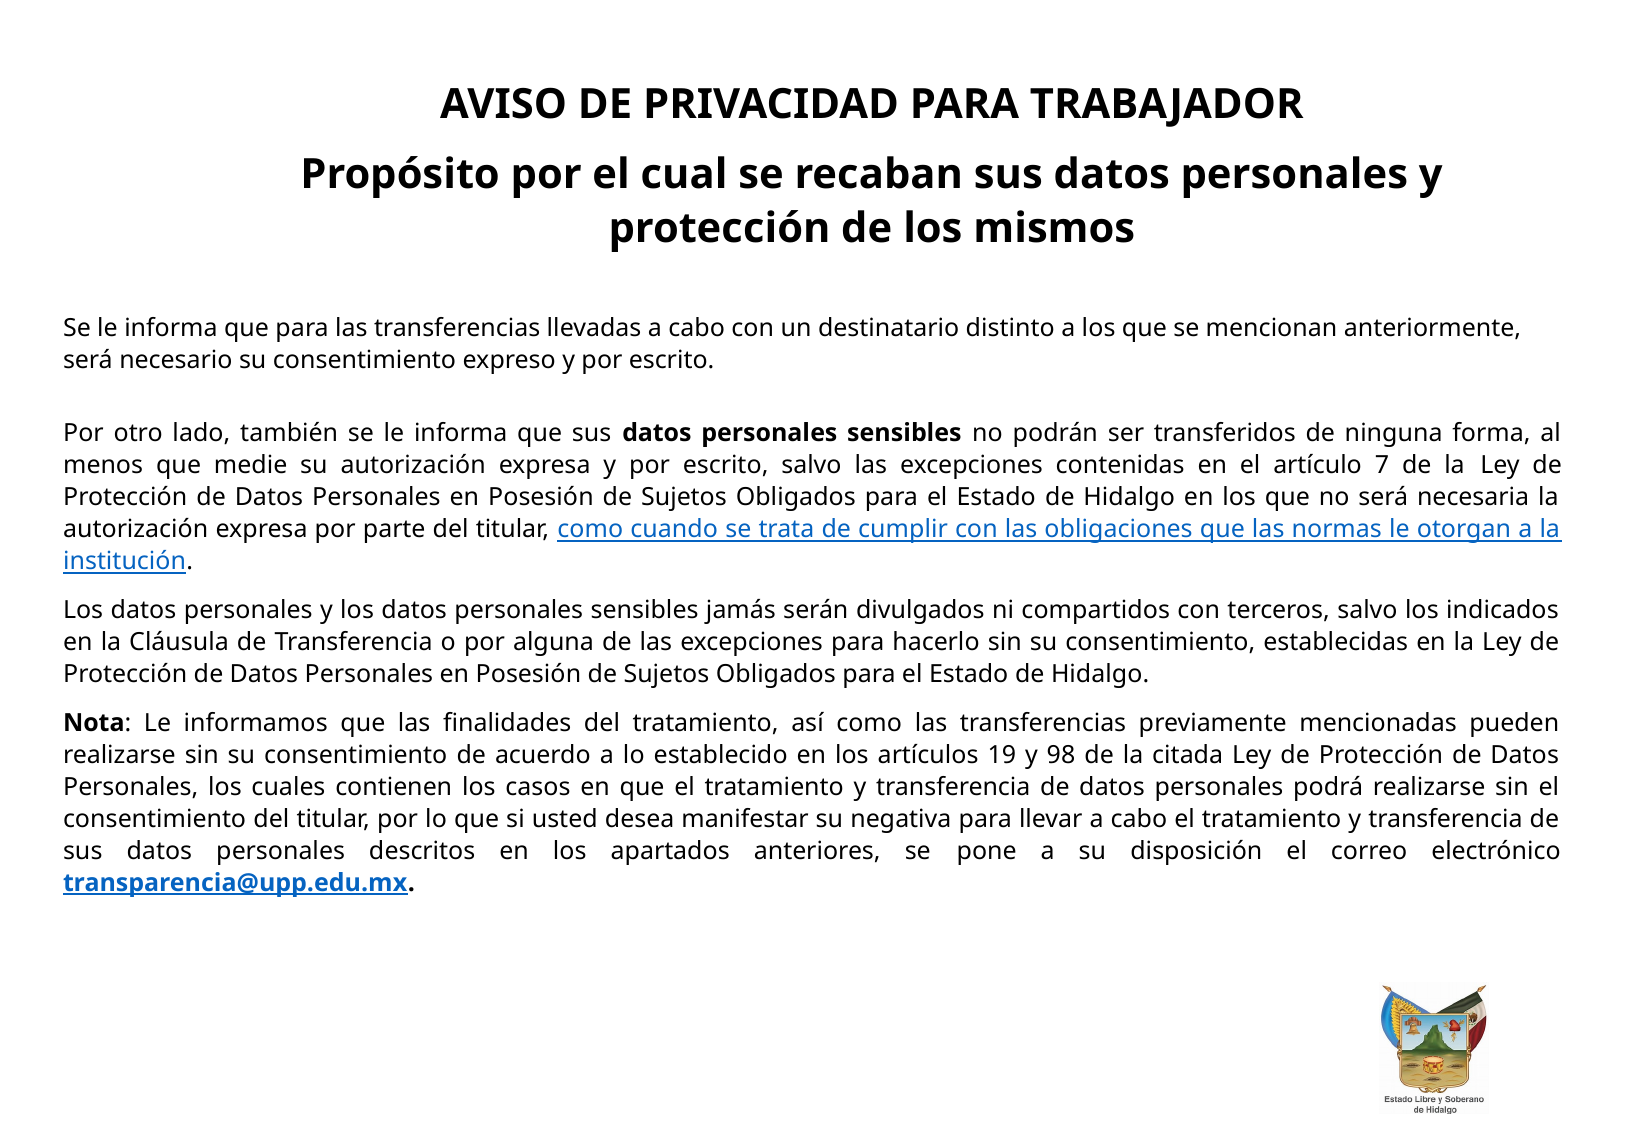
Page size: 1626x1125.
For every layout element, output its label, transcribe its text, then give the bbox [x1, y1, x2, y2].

text_box Se le informa que para las transferencias llevadas a cabo con un destinatario distinto a los que se mencionan anteriormente, será necesario su consentimiento expreso y por escrito. Por otro lado, también se le informa que sus datos personales sensibles no podrán ser transferidos de ninguna forma, al menos que medie su autorización expresa y por escrito, salvo las excepciones contenidas en el artículo 7 de la Ley de Protección de Datos Personales en Posesión de Sujetos Obligados para el Estado de Hidalgo en los que no será necesaria la autorización expresa por parte del titular, como cuando se trata de cumplir con las obligaciones que las normas le otorgan a la institución. Los datos personales y los datos personales sensibles jamás serán divulgados ni compartidos con terceros, salvo los indicados en la Cláusula de Transferencia o por alguna de las excepciones para hacerlo sin su consentimiento, establecidas en la Ley de Protección de Datos Personales en Posesión de Sujetos Obligados para el Estado de Hidalgo. Nota: Le informamos que las finalidades del tratamiento, así como las transferencias previamente mencionadas pueden realizarse sin su consentimiento de acuerdo a lo establecido en los artículos 19 y 98 de la citada Ley de Protección de Datos Personales, los cuales contienen los casos en que el tratamiento y transferencia de datos personales podrá realizarse sin el consentimiento del titular, por lo que si usted desea manifestar su negativa para llevar a cabo el tratamiento y transferencia de sus datos personales descritos en los apartados anteriores, se pone a su disposición el correo electrónico transparencia@upp.edu.mx. [48, 301, 1577, 955]
picture [1379, 982, 1489, 1114]
text_box AVISO DE PRIVACIDAD PARA TRABAJADOR Propósito por el cual se recaban sus datos personales y protección de los mismos [245, 65, 1499, 258]
